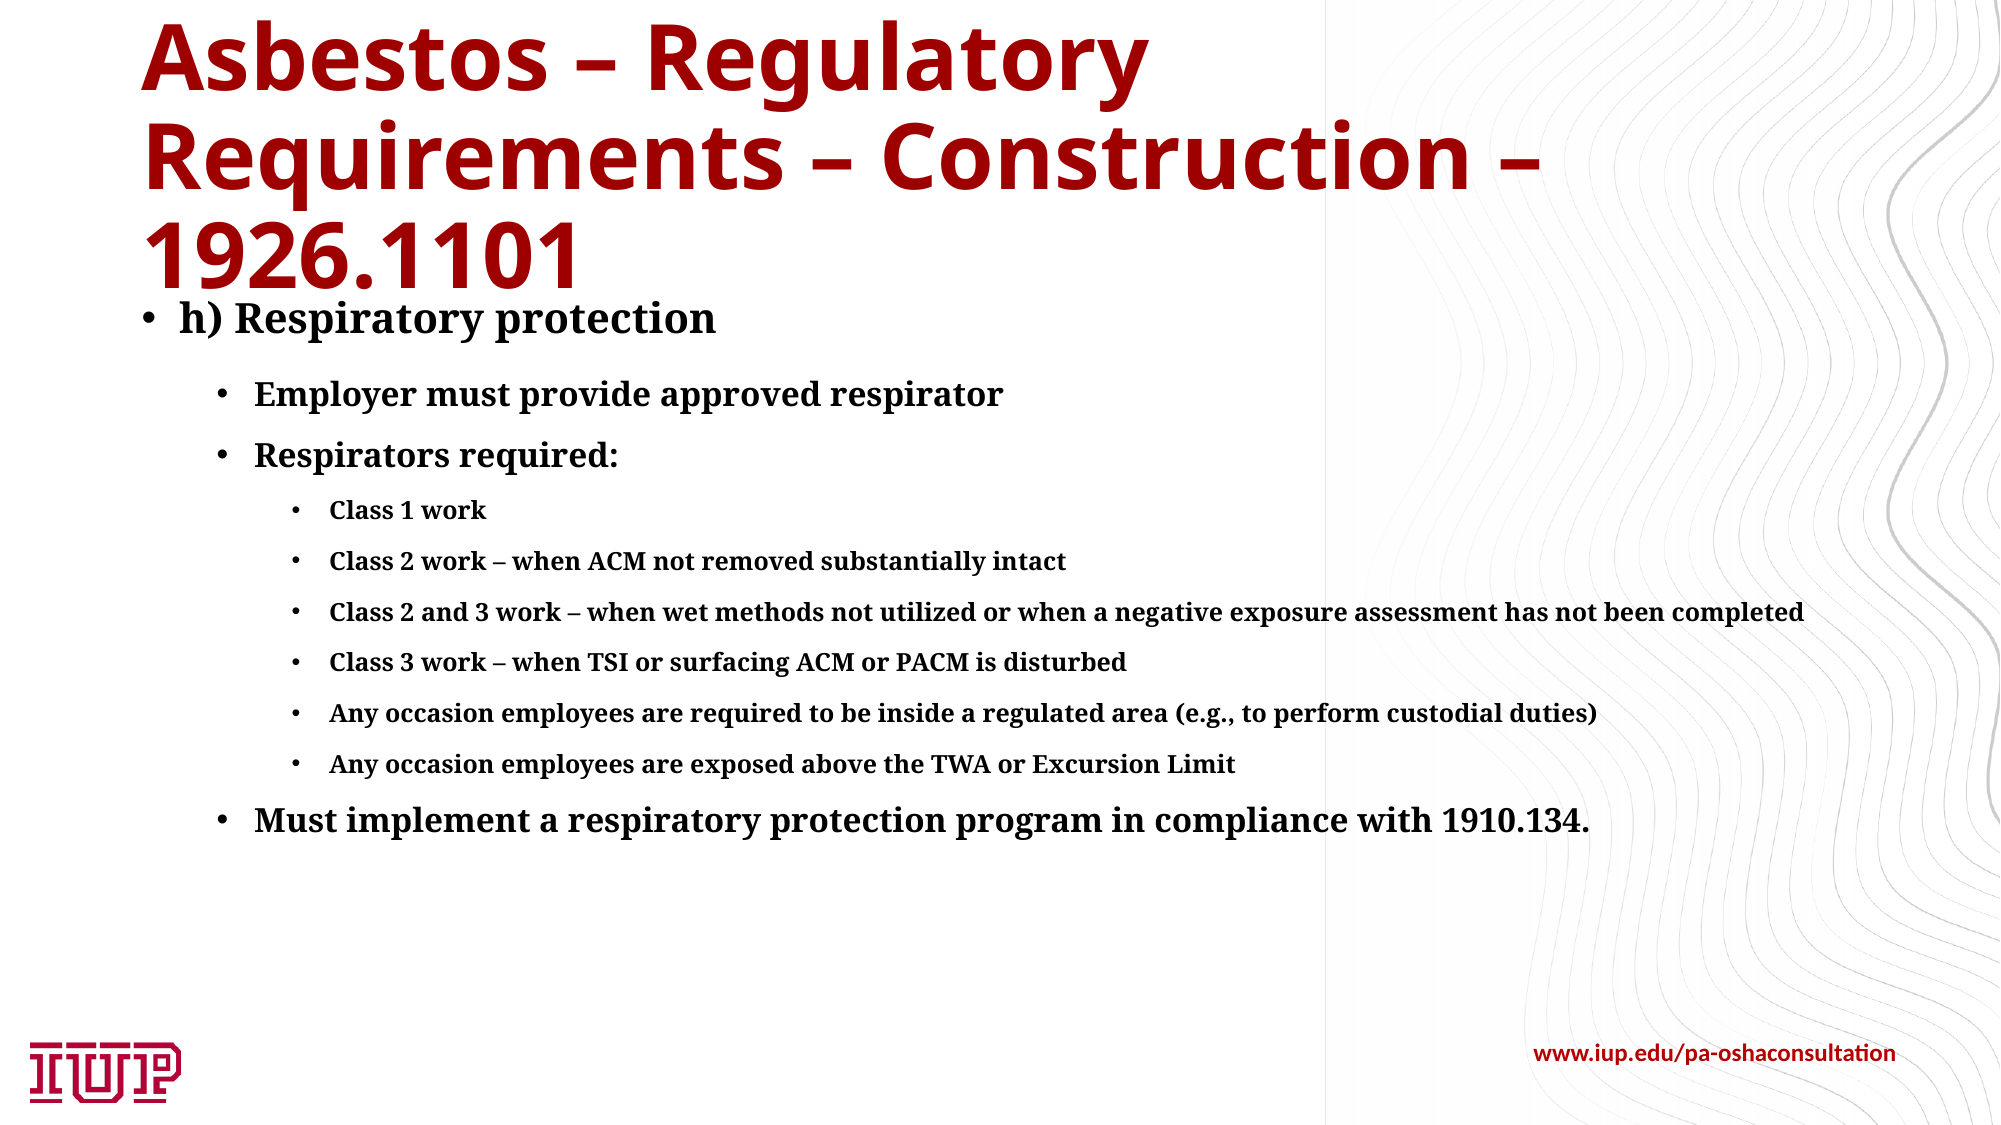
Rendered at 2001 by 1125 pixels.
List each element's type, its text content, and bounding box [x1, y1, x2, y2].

title Asbestos – Regulatory Requirements – Construction – 1926.1101 [126, 50, 1830, 269]
picture [1299, 0, 2000, 1125]
text_box www.iup.edu/pa-oshaconsultation [1518, 1028, 1944, 1074]
list h) Respiratory protection Employer must provide approved respirator Respirators required: Class 1 work Class 2 work – when ACM not removed substantially intact Class 2 and 3 work – when wet methods not utilized or when a negative exposure assessment has not been completed Class 3 work – when TSI or surfacing ACM or PACM is disturbed Any occasion employees are required to be inside a regulated area (e.g., to perform custodial duties) Any occasion employees are exposed above the TWA or Excursion Limit Must implement a respiratory protection program in compliance with 1910.134. [126, 284, 1852, 998]
